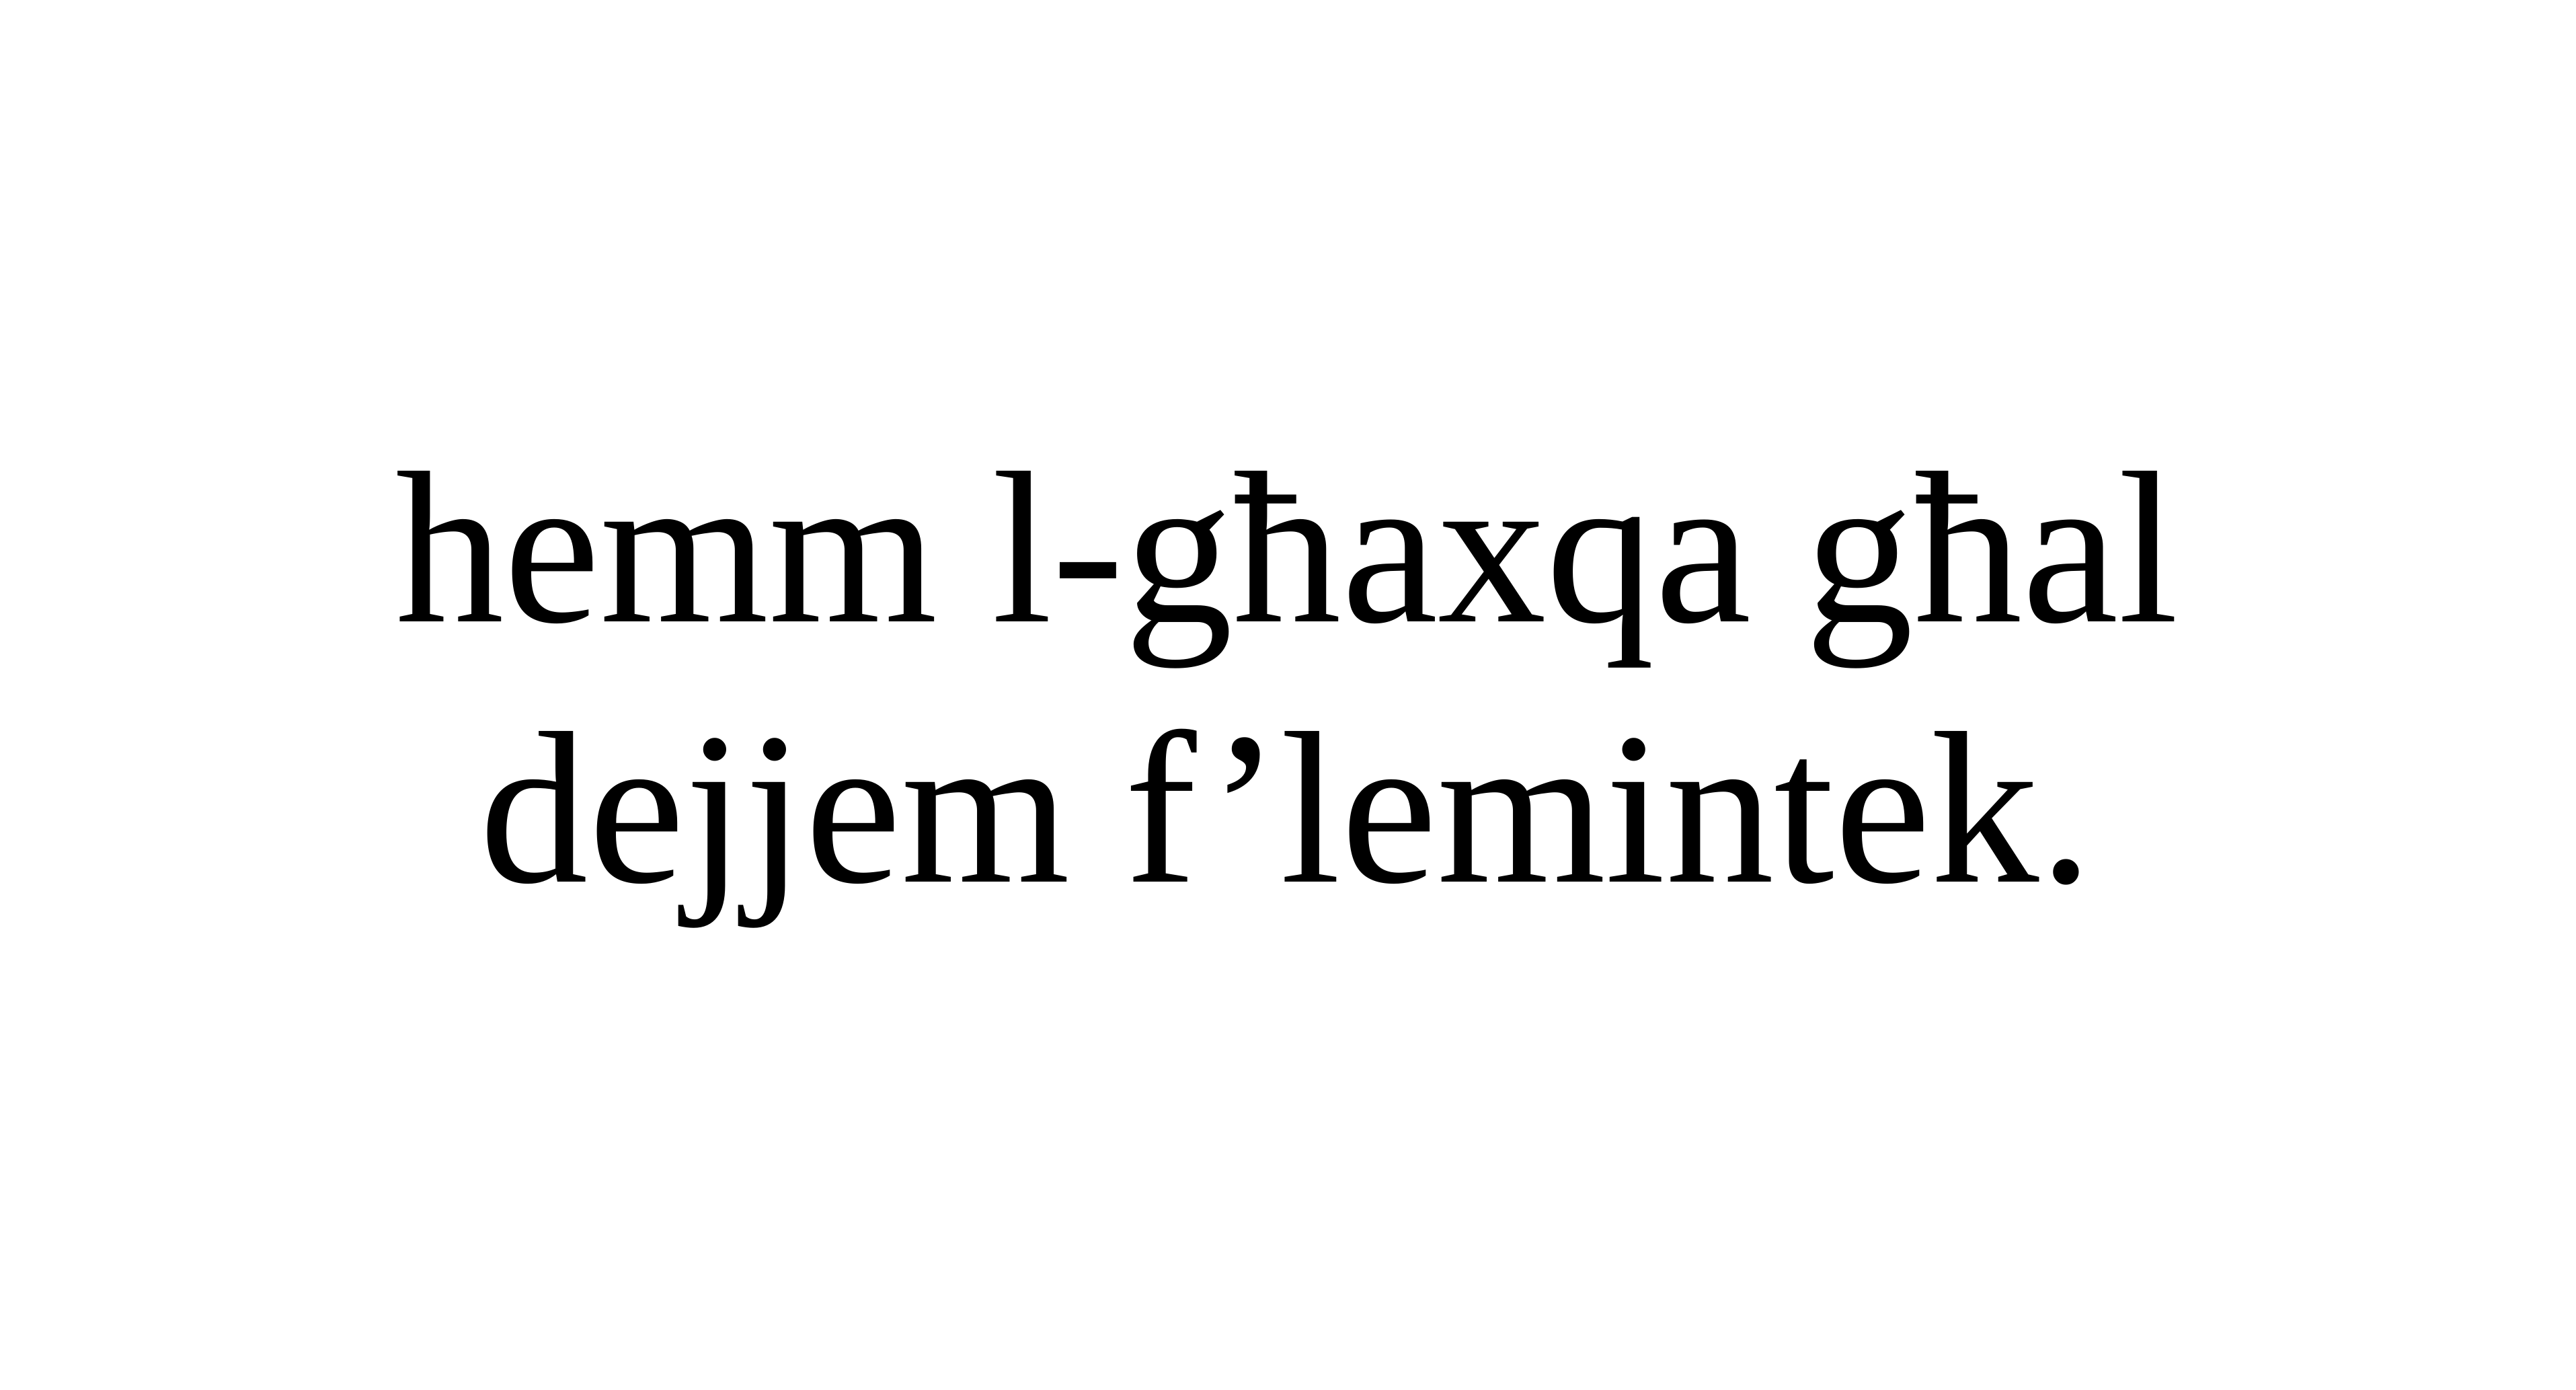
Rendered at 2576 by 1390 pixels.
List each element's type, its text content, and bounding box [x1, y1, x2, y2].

text_box hemm l-għaxqa għal dejjem f’lemintek. [56, 393, 2520, 937]
